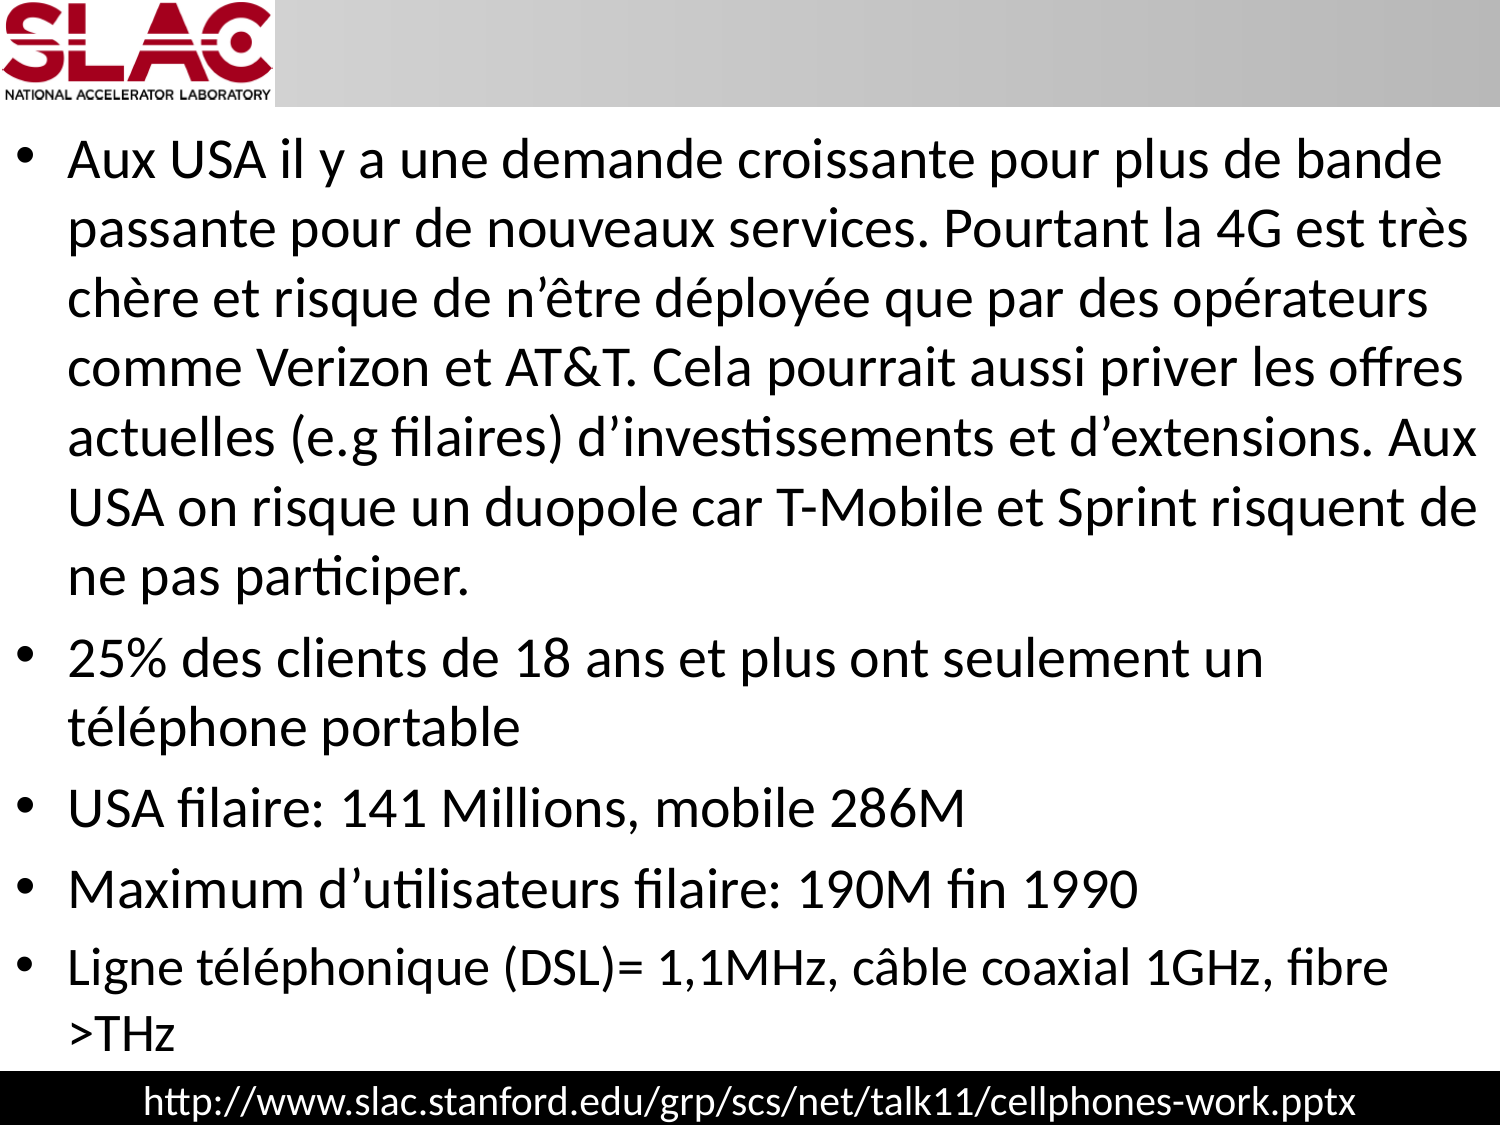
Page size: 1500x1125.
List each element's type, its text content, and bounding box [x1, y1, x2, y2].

list Aux USA il y a une demande croissante pour plus de bande passante pour de nouveaux services. Pourtant la 4G est très chère et risque de n’être déployée que par des opérateurs comme Verizon et AT&T. Cela pourrait aussi priver les offres actuelles (e.g filaires) d’investissements et d’extensions. Aux USA on risque un duopole car T-Mobile et Sprint risquent de ne pas participer. 25% des clients de 18 ans et plus ont seulement un téléphone portable USA filaire: 141 Millions, mobile 286M Maximum d’utilisateurs filaire: 190M fin 1990 Ligne téléphonique (DSL)= 1,1MHz, câble coaxial 1GHz, fibre >THz [0, 112, 1500, 1075]
picture [0, 0, 275, 106]
